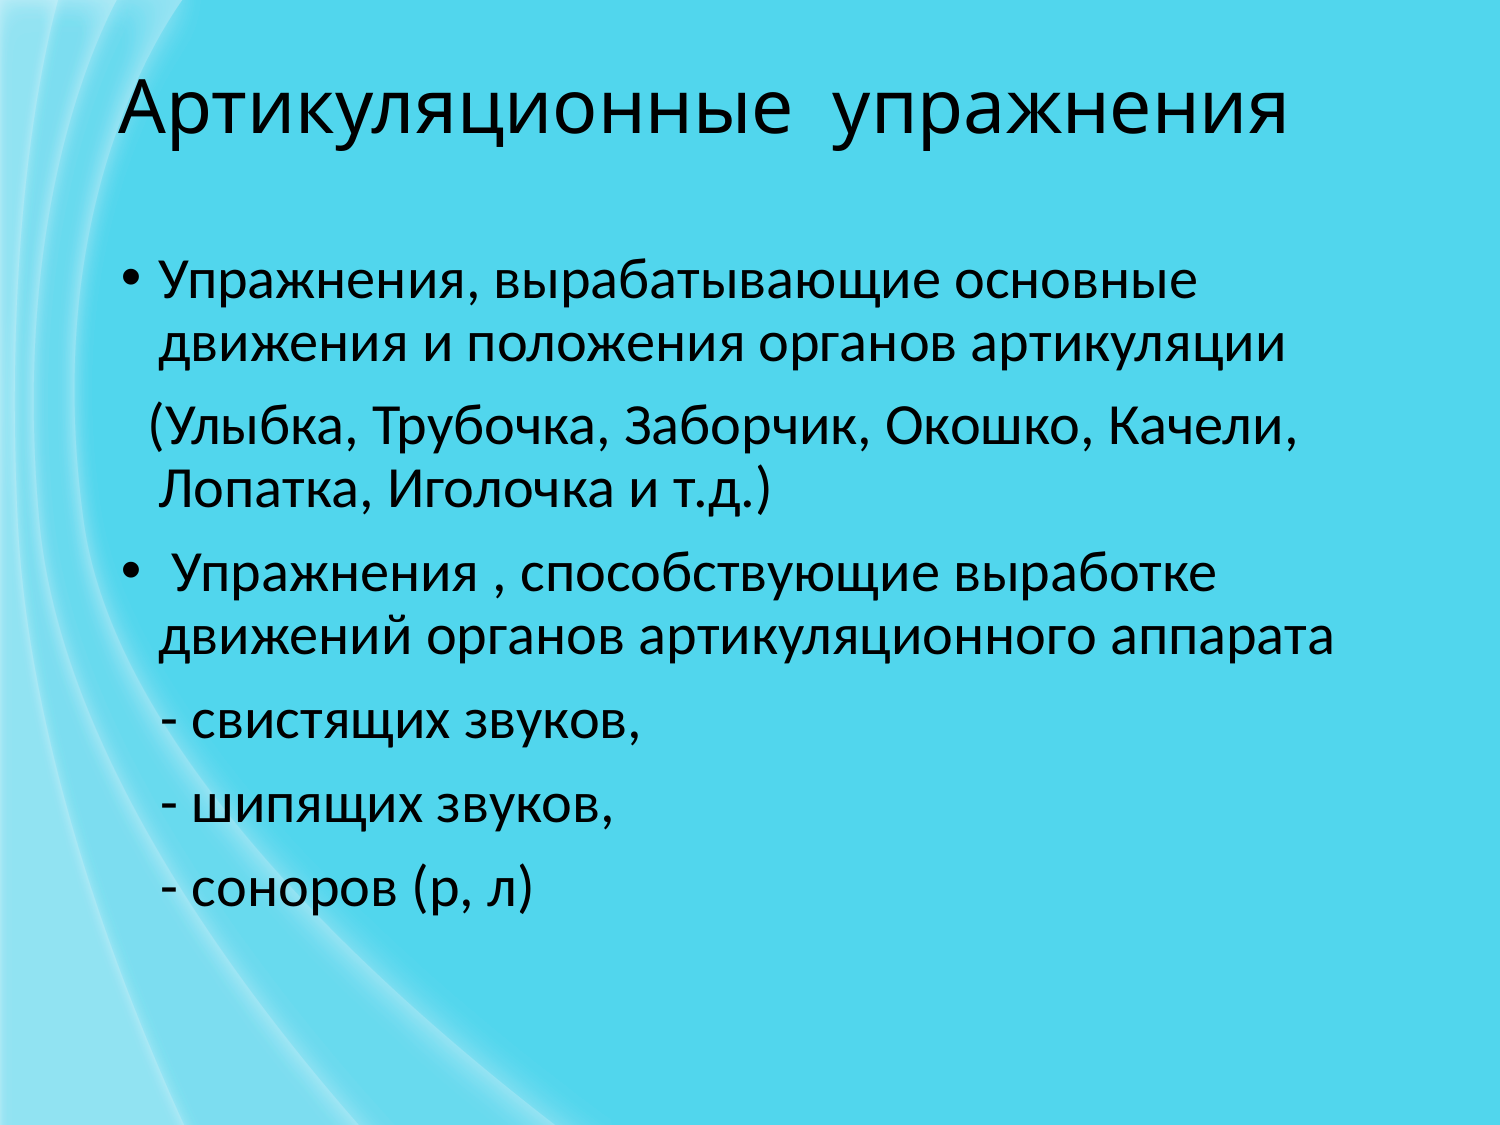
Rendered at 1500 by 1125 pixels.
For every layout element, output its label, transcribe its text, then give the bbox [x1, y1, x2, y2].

picture [0, 0, 1500, 1125]
list Упражнения, вырабатывающие основные движения и положения органов артикуляции (Улыбка, Трубочка, Заборчик, Окошко, Качели, Лопатка, Иголочка и т.д.) Упражнения , способствующие выработке движений органов артикуляционного аппарата - свистящих звуков, - шипящих звуков, - соноров (р, л) [105, 240, 1397, 1014]
title Артикуляционные упражнения [103, 0, 1397, 220]
